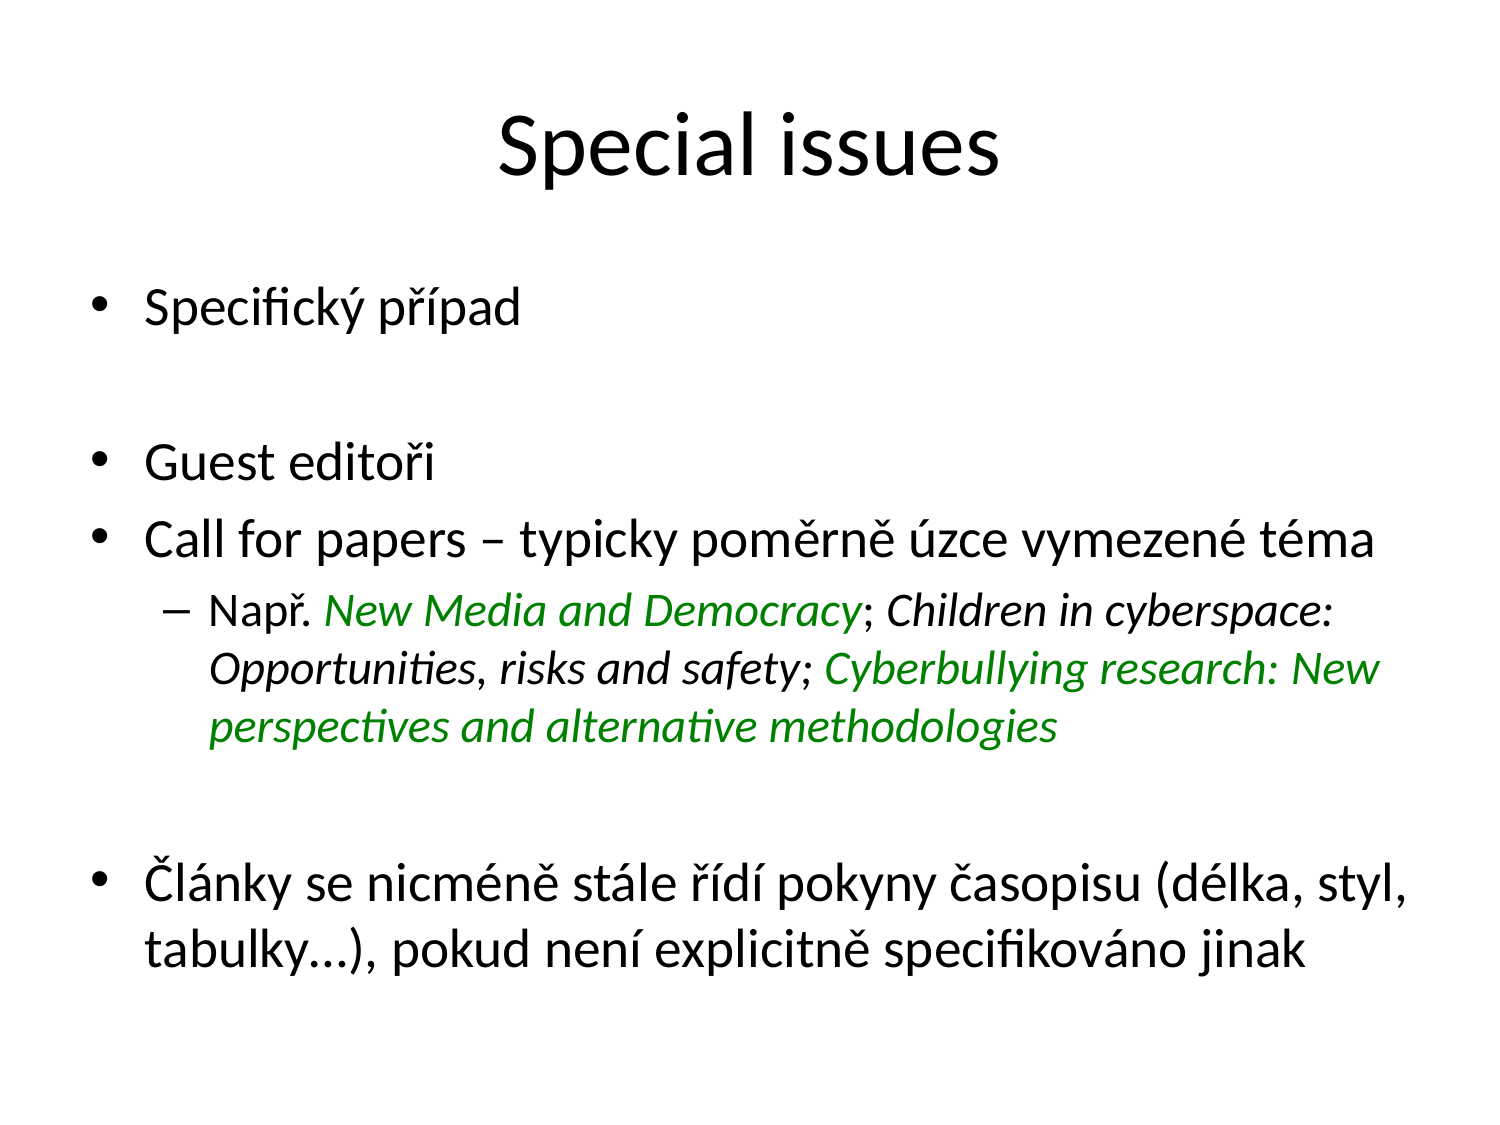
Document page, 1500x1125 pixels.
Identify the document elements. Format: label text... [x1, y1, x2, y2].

list Specifický případ Guest editoři Call for papers – typicky poměrně úzce vymezené téma Např. New Media and Democracy; Children in cyberspace: Opportunities, risks and safety; Cyberbullying research: New perspectives and alternative methodologies Články se nicméně stále řídí pokyny časopisu (délka, styl, tabulky…), pokud není explicitně specifikováno jinak [75, 262, 1425, 1005]
title Special issues [75, 45, 1425, 233]
